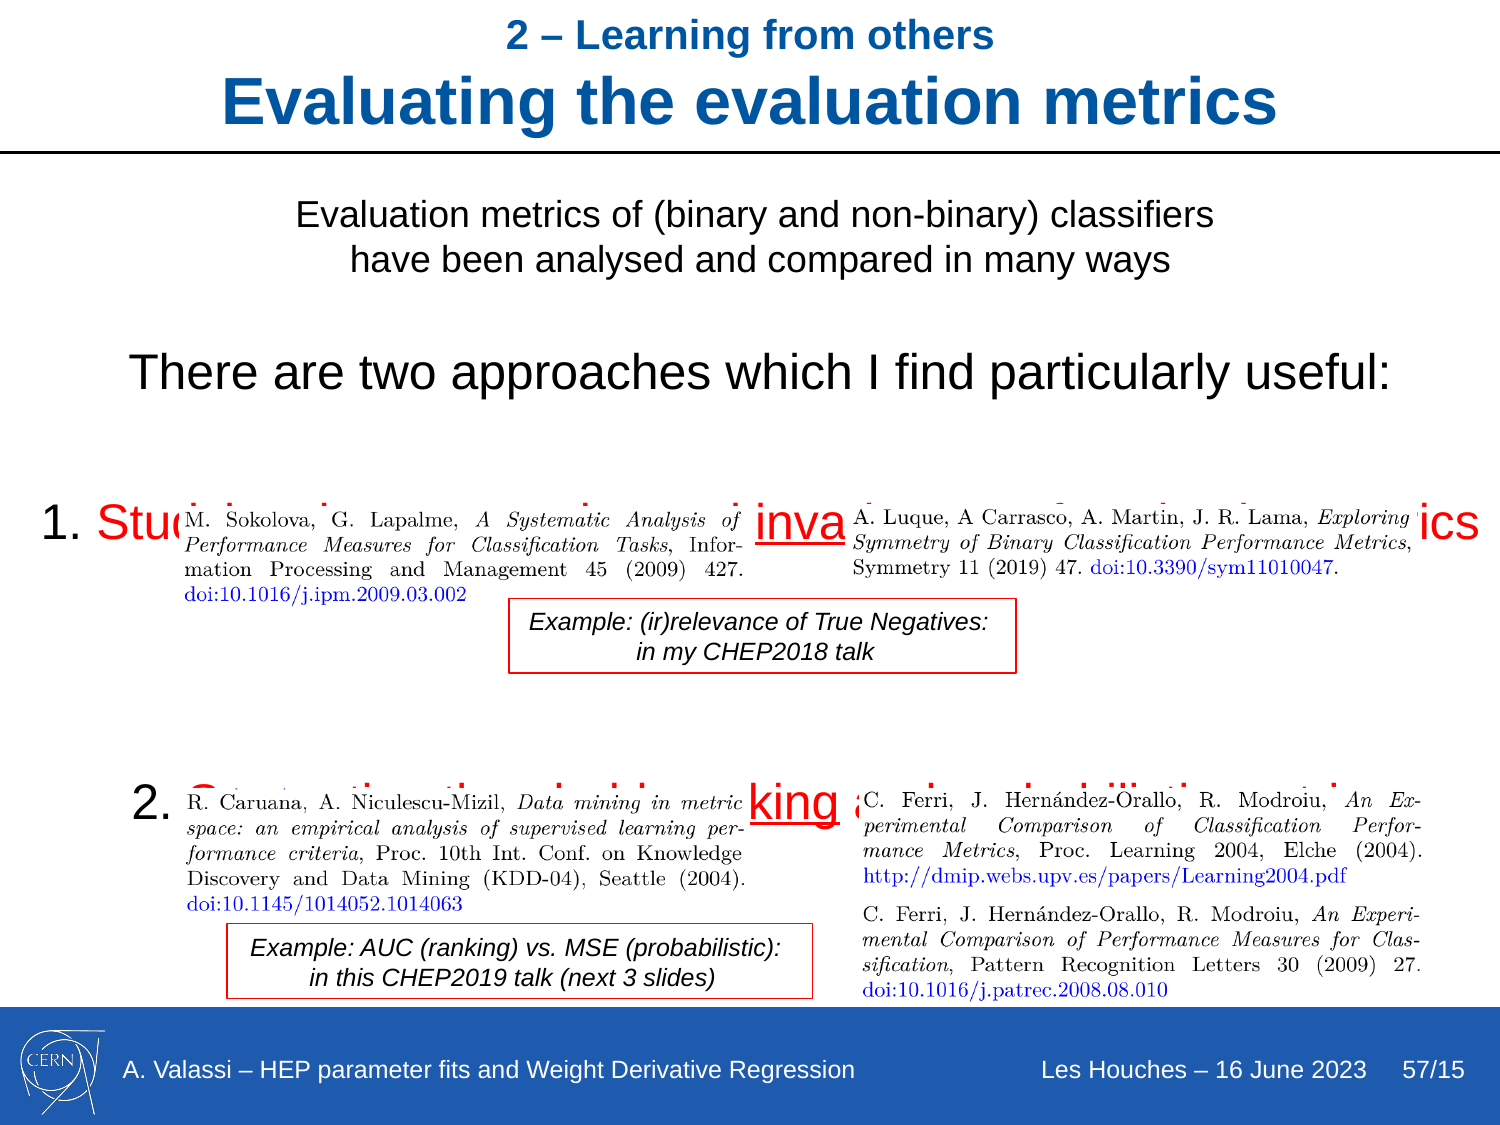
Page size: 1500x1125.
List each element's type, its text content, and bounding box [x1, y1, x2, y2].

picture [179, 788, 751, 916]
picture [858, 903, 1425, 1005]
text_box Example: (ir)relevance of True Negatives: in my CHEP2018 talk [509, 598, 1016, 673]
title 2 – Learning from others Evaluating the evaluation metrics [29, 23, 1472, 122]
list Evaluation metrics of (binary and non-binary) classifiers have been analysed and compared in many ways There are two approaches which I find particularly useful: 1. Studying the symmetries and invariances of evaluation metrics 2. Separating threshold, ranking and probabilistic metrics [0, 175, 1500, 984]
text_box Example: AUC (ranking) vs. MSE (probabilistic): in this CHEP2019 talk (next 3 slides) [226, 923, 813, 999]
picture [179, 505, 749, 611]
picture [20, 1030, 106, 1116]
picture [845, 503, 1417, 584]
picture [858, 788, 1430, 889]
